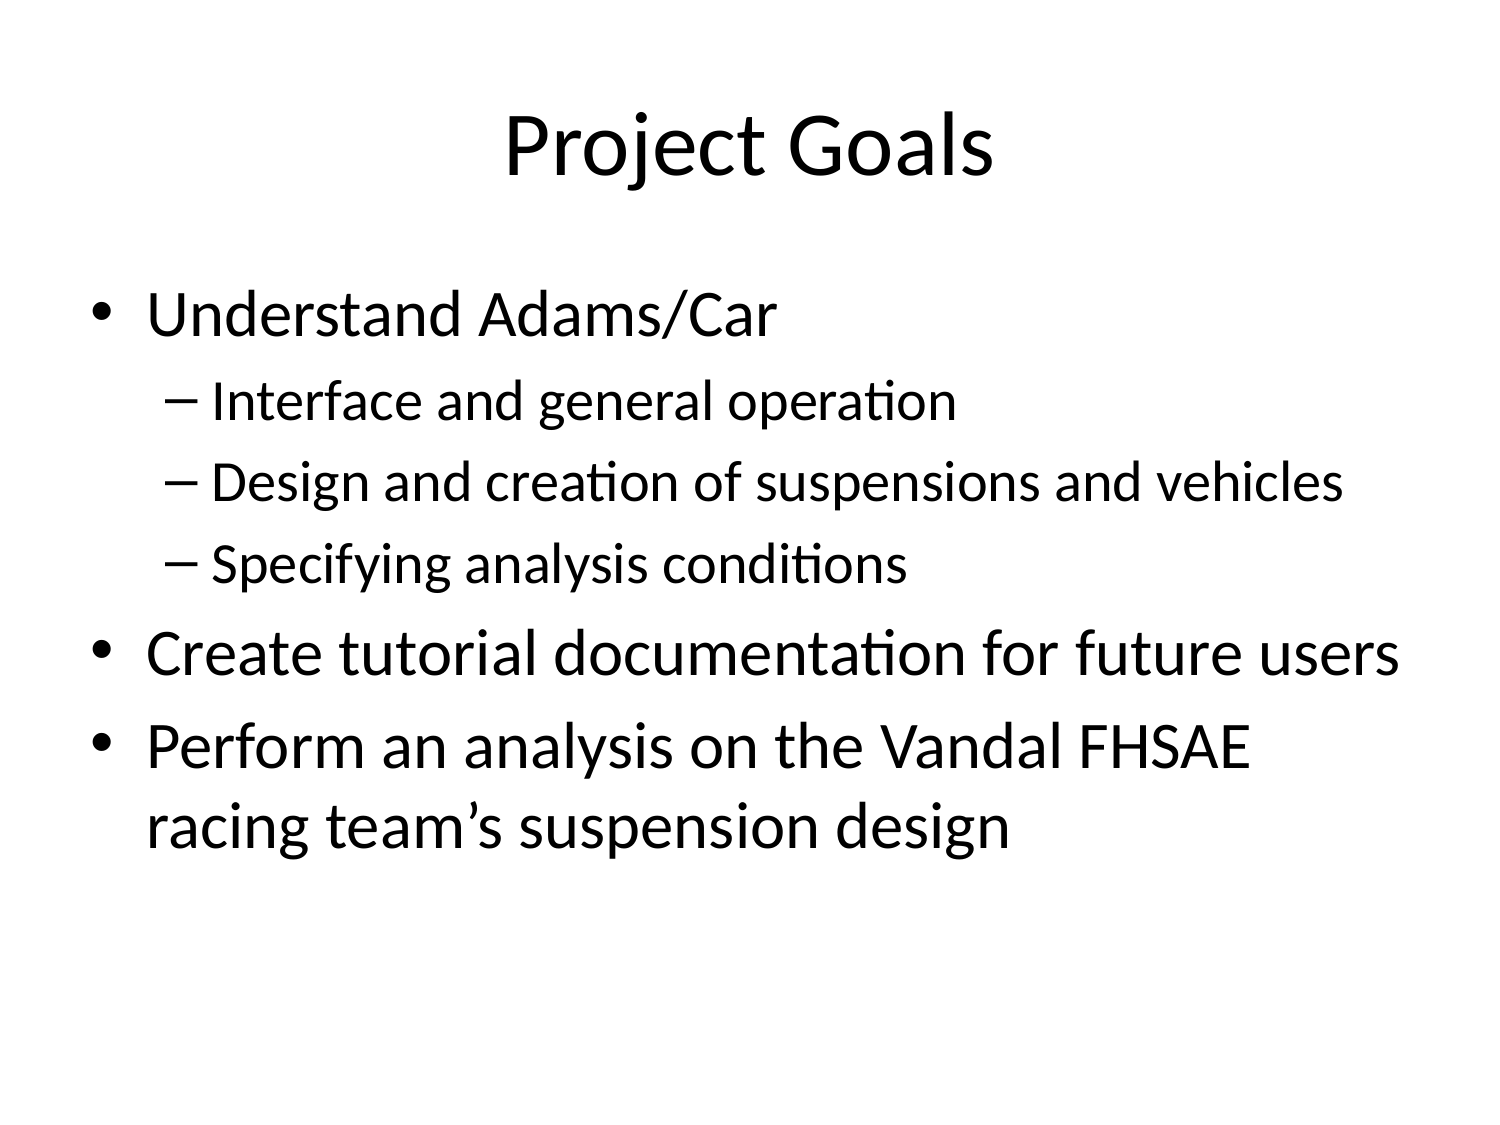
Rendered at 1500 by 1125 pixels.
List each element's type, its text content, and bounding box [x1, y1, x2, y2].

title Project Goals [75, 45, 1425, 233]
list Understand Adams/Car Interface and general operation Design and creation of suspensions and vehicles Specifying analysis conditions Create tutorial documentation for future users Perform an analysis on the Vandal FHSAE racing team’s suspension design [75, 262, 1425, 1005]
